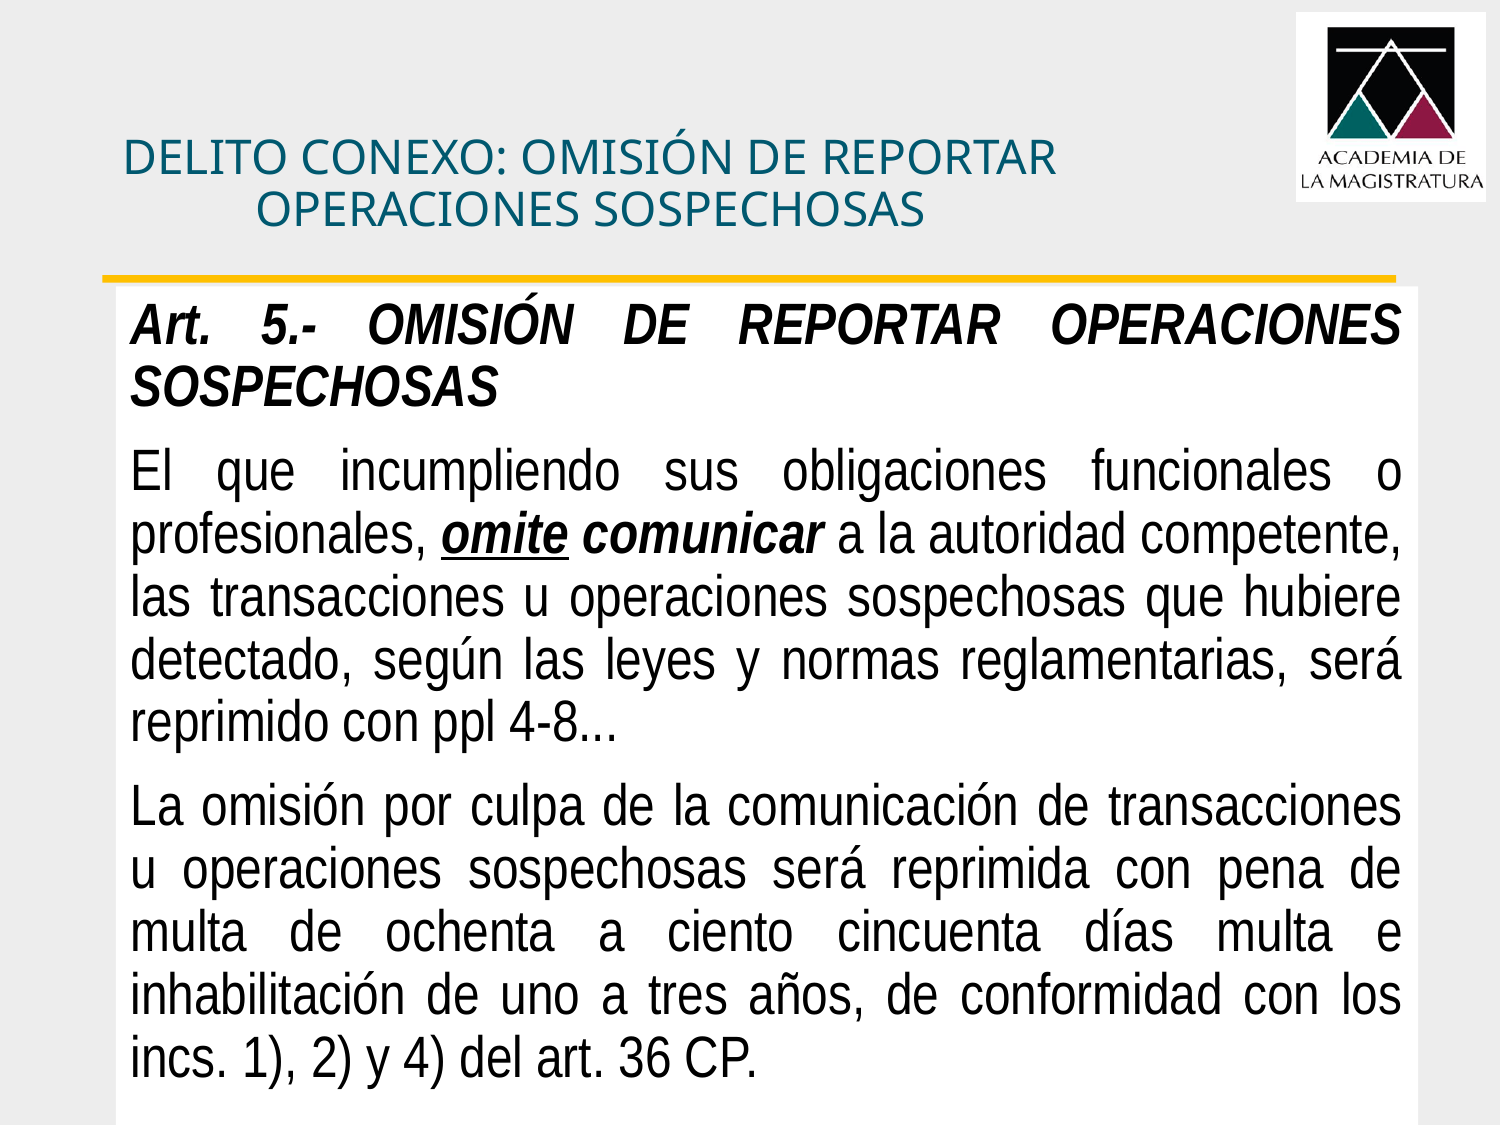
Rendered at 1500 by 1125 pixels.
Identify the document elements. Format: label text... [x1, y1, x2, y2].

list Art. 5.- Omisión de reportar operaciones sospechosas El que incumpliendo sus obligaciones funcionales o profesionales, omite comunicar a la autoridad competente, las transacciones u operaciones sospechosas que hubiere detectado, según las leyes y normas reglamentarias, será reprimido con ppl 4-8... La omisión por culpa de la comunicación de transacciones u operaciones sospechosas será reprimida con pena de multa de ochenta a ciento cincuenta días multa e inhabilitación de uno a tres años, de conformidad con los incs. 1), 2) y 4) del art. 36 CP. [115, 286, 1419, 1125]
picture [1296, 12, 1486, 202]
title Delito conexo: Omisión de reportar operaciones sospechosas [81, 109, 1100, 260]
